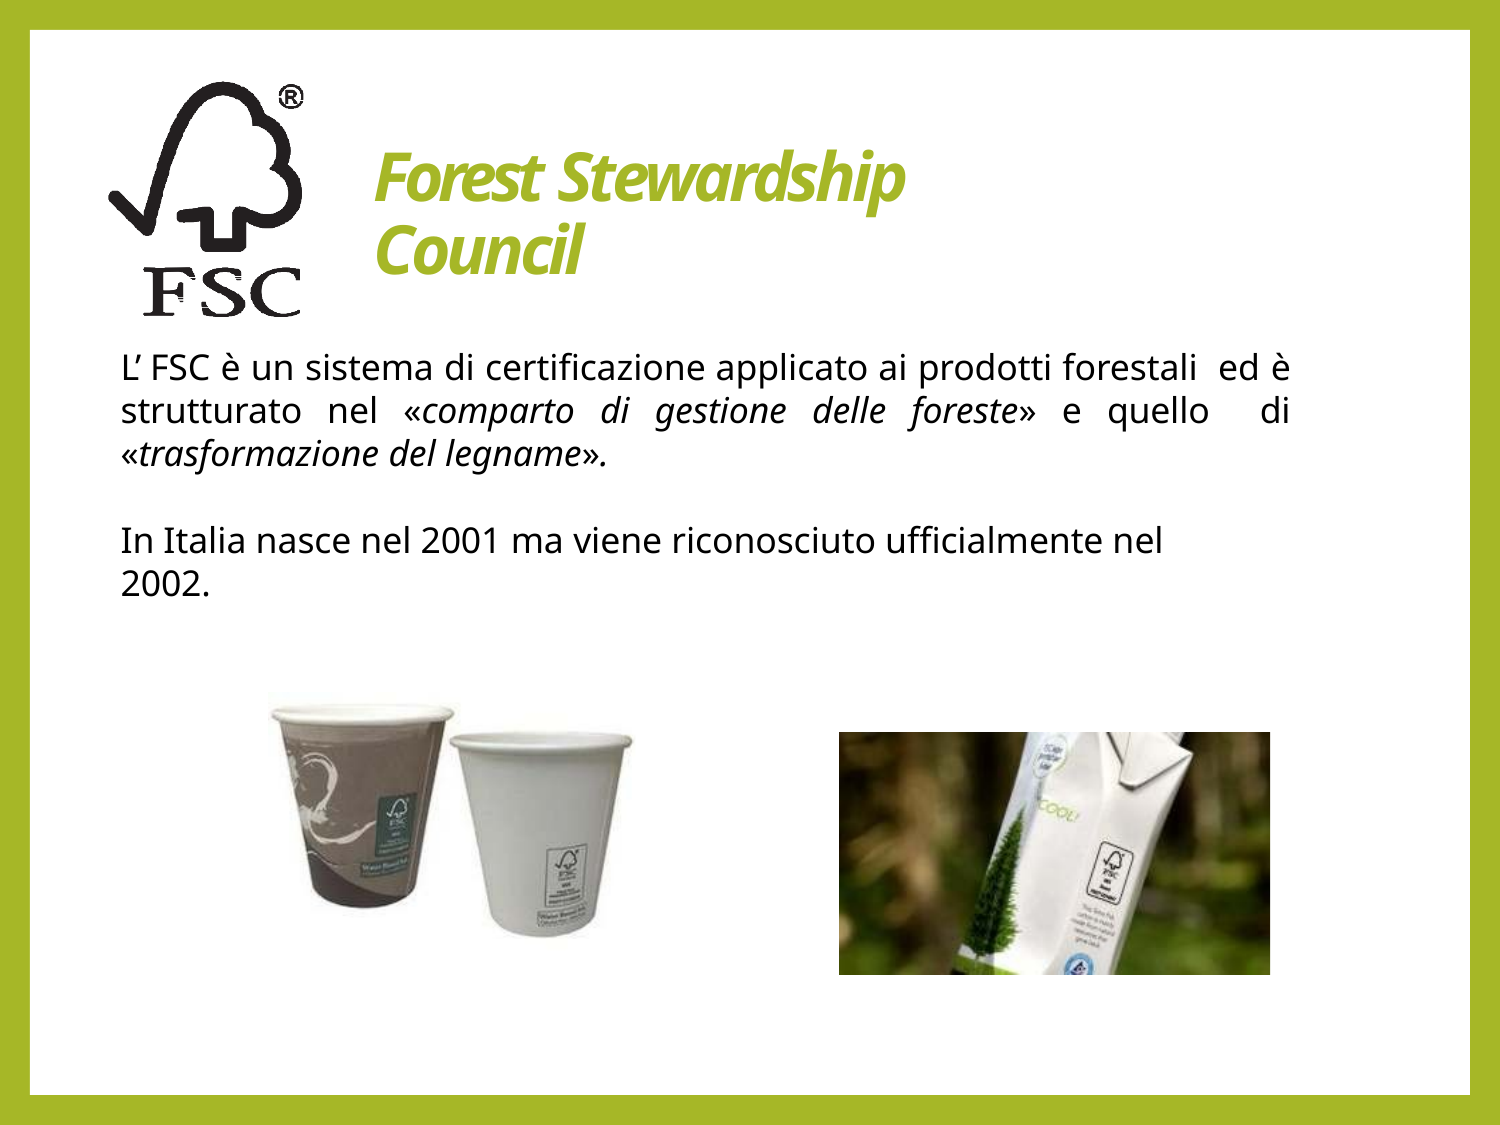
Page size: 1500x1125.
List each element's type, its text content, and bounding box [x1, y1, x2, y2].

title Forest Stewardship Council [372, 140, 1129, 331]
text_box [108, 81, 302, 252]
text_box [268, 692, 636, 951]
text_box [201, 267, 301, 317]
text_box [143, 267, 196, 317]
text_box L’ FSC è un sistema di certificazione applicato ai prodotti forestali ed è strutturato nel «comparto di gestione delle foreste» e quello di «trasformazione del legname». In Italia nasce nel 2001 ma viene riconosciuto ufficialmente nel 2002. [118, 343, 1292, 604]
text_box [839, 732, 1271, 975]
